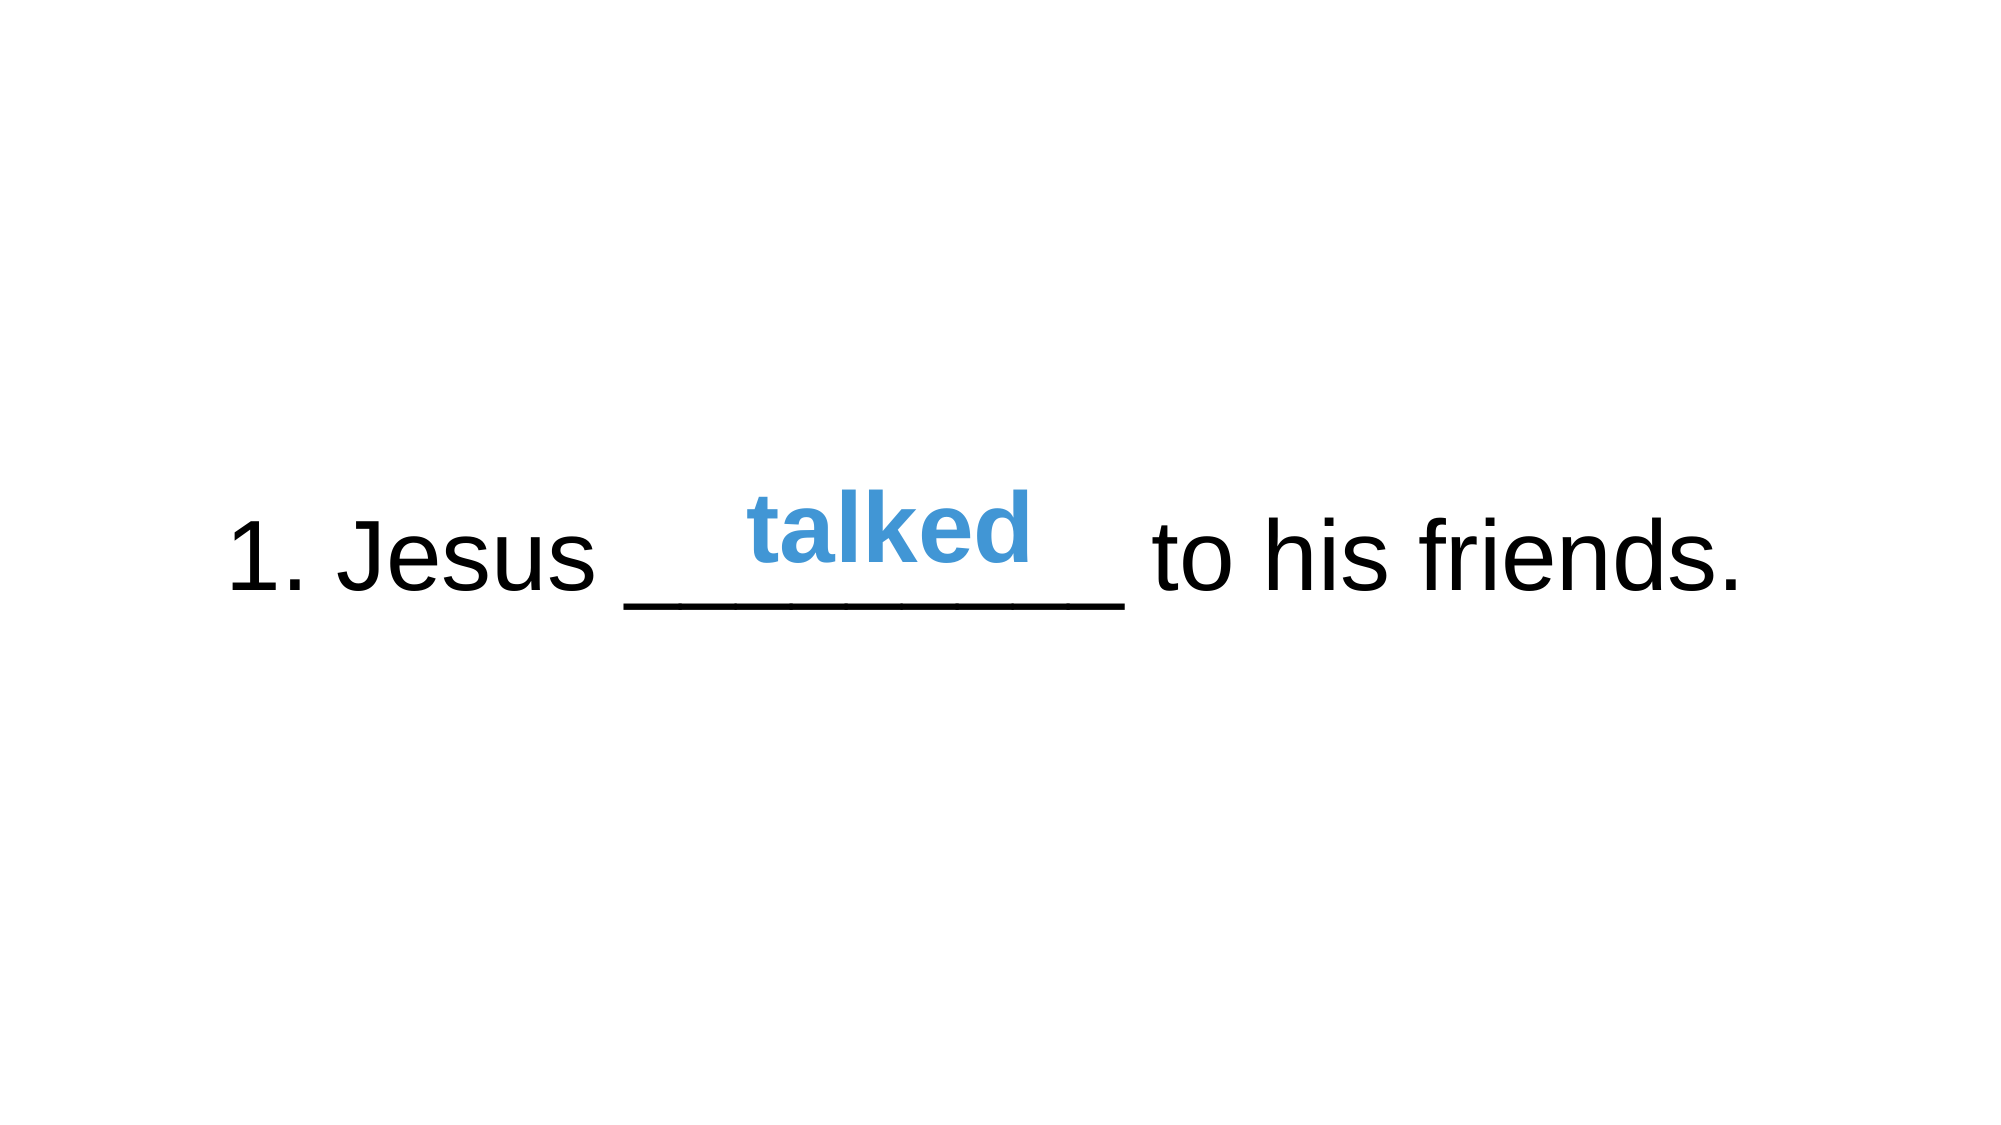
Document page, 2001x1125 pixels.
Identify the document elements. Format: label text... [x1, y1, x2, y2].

text_box talked [731, 455, 1221, 591]
text_box 1. Jesus _________ to his friends. [185, 422, 1814, 798]
